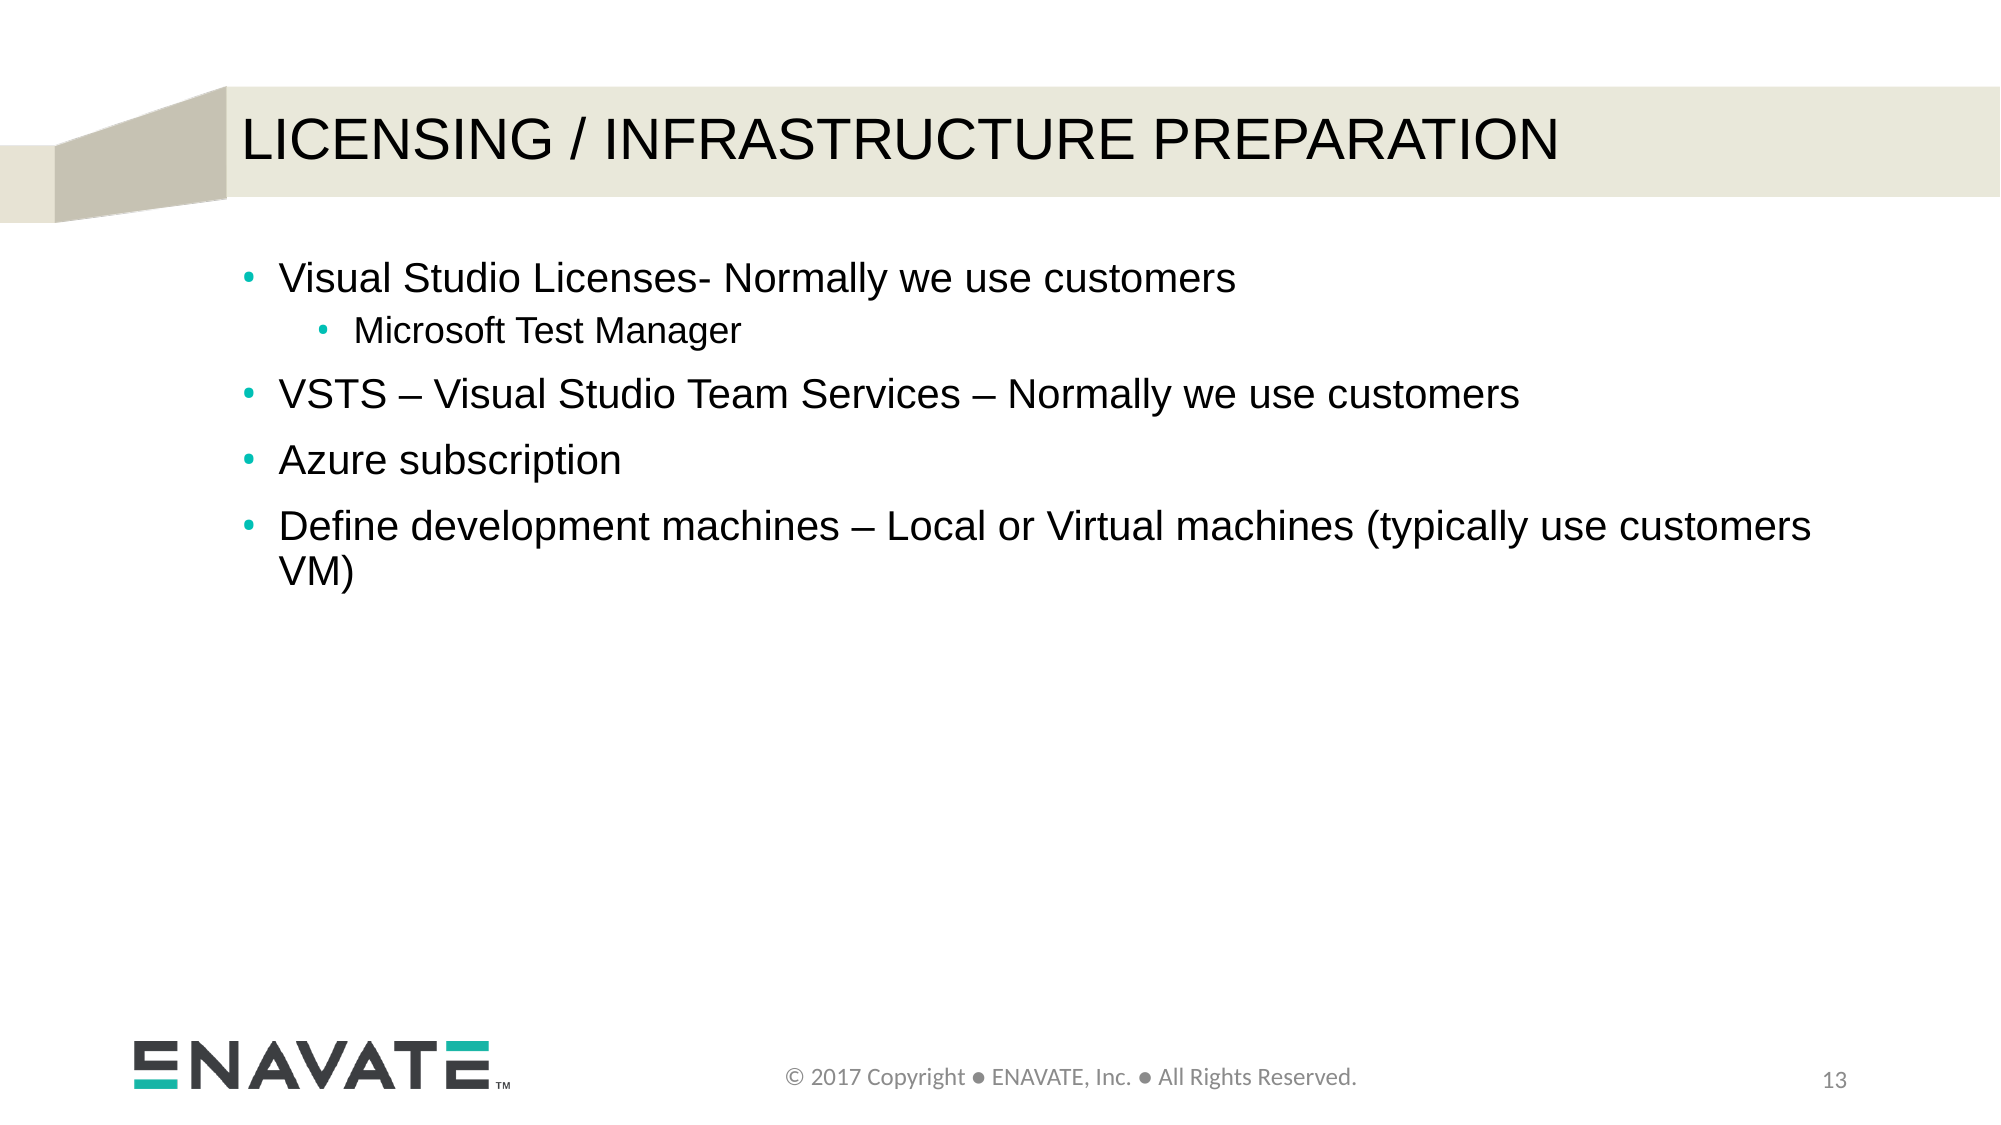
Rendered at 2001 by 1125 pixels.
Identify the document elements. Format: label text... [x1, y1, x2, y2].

title Licensing / Infrastructure Preparation [226, 84, 2000, 197]
slide_number 13 [1412, 1048, 1863, 1109]
picture [0, 86, 227, 223]
list Visual Studio Licenses- Normally we use customers Microsoft Test Manager VSTS – Visual Studio Team Services – Normally we use customers Azure subscription Define development machines – Local or Virtual machines (typically use customers VM) [226, 248, 1863, 973]
picture [134, 1041, 510, 1089]
